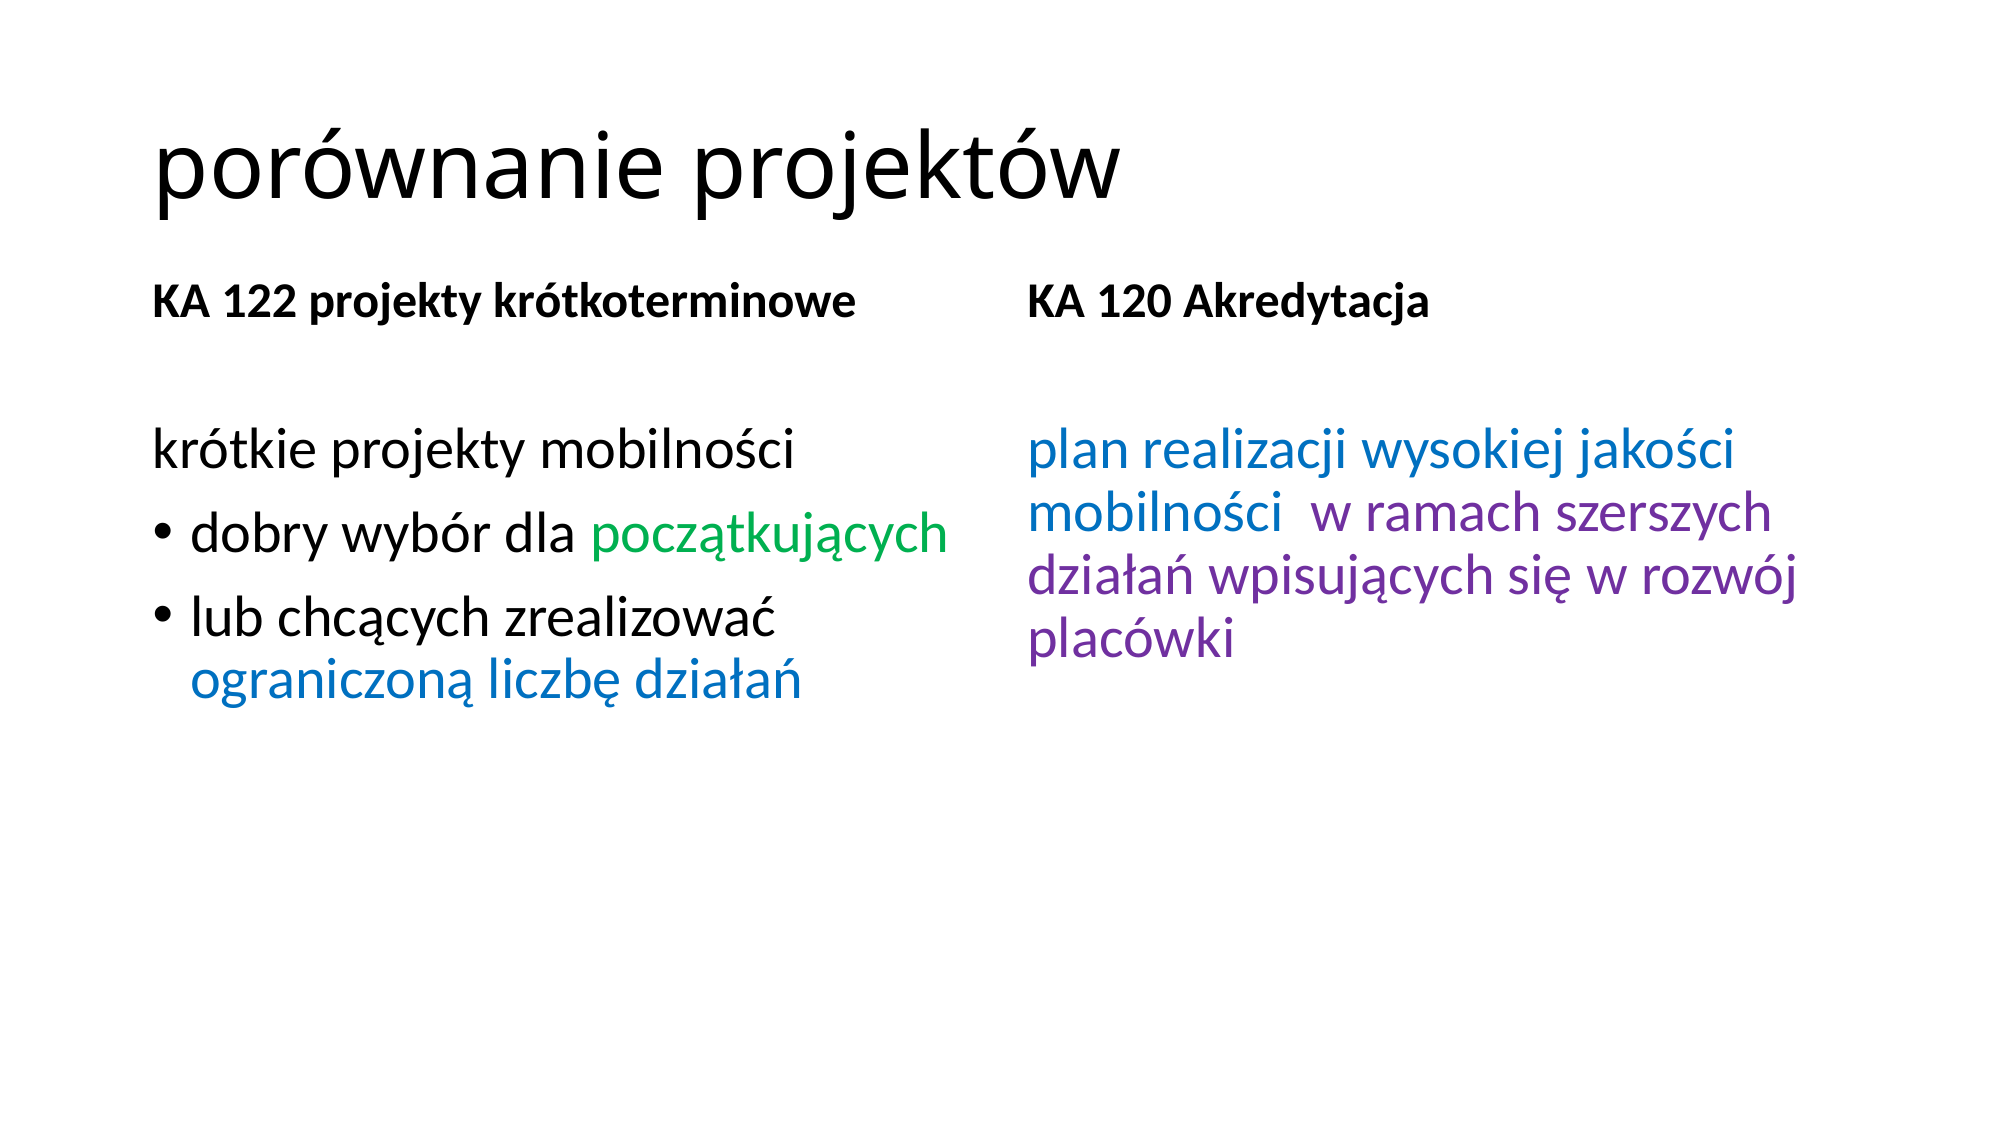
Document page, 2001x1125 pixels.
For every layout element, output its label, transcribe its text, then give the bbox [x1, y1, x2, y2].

title porównanie projektów [137, 59, 1863, 278]
list KA 120 Akredytacja [1012, 275, 1863, 410]
list KA 122 projekty krótkoterminowe [137, 275, 984, 410]
list krótkie projekty mobilności dobry wybór dla początkujących lub chcących zrealizować ograniczoną liczbę działań [137, 410, 984, 1016]
list plan realizacji wysokiej jakości mobilności w ramach szerszych działań wpisujących się w rozwój placówki [1012, 410, 1863, 1016]
